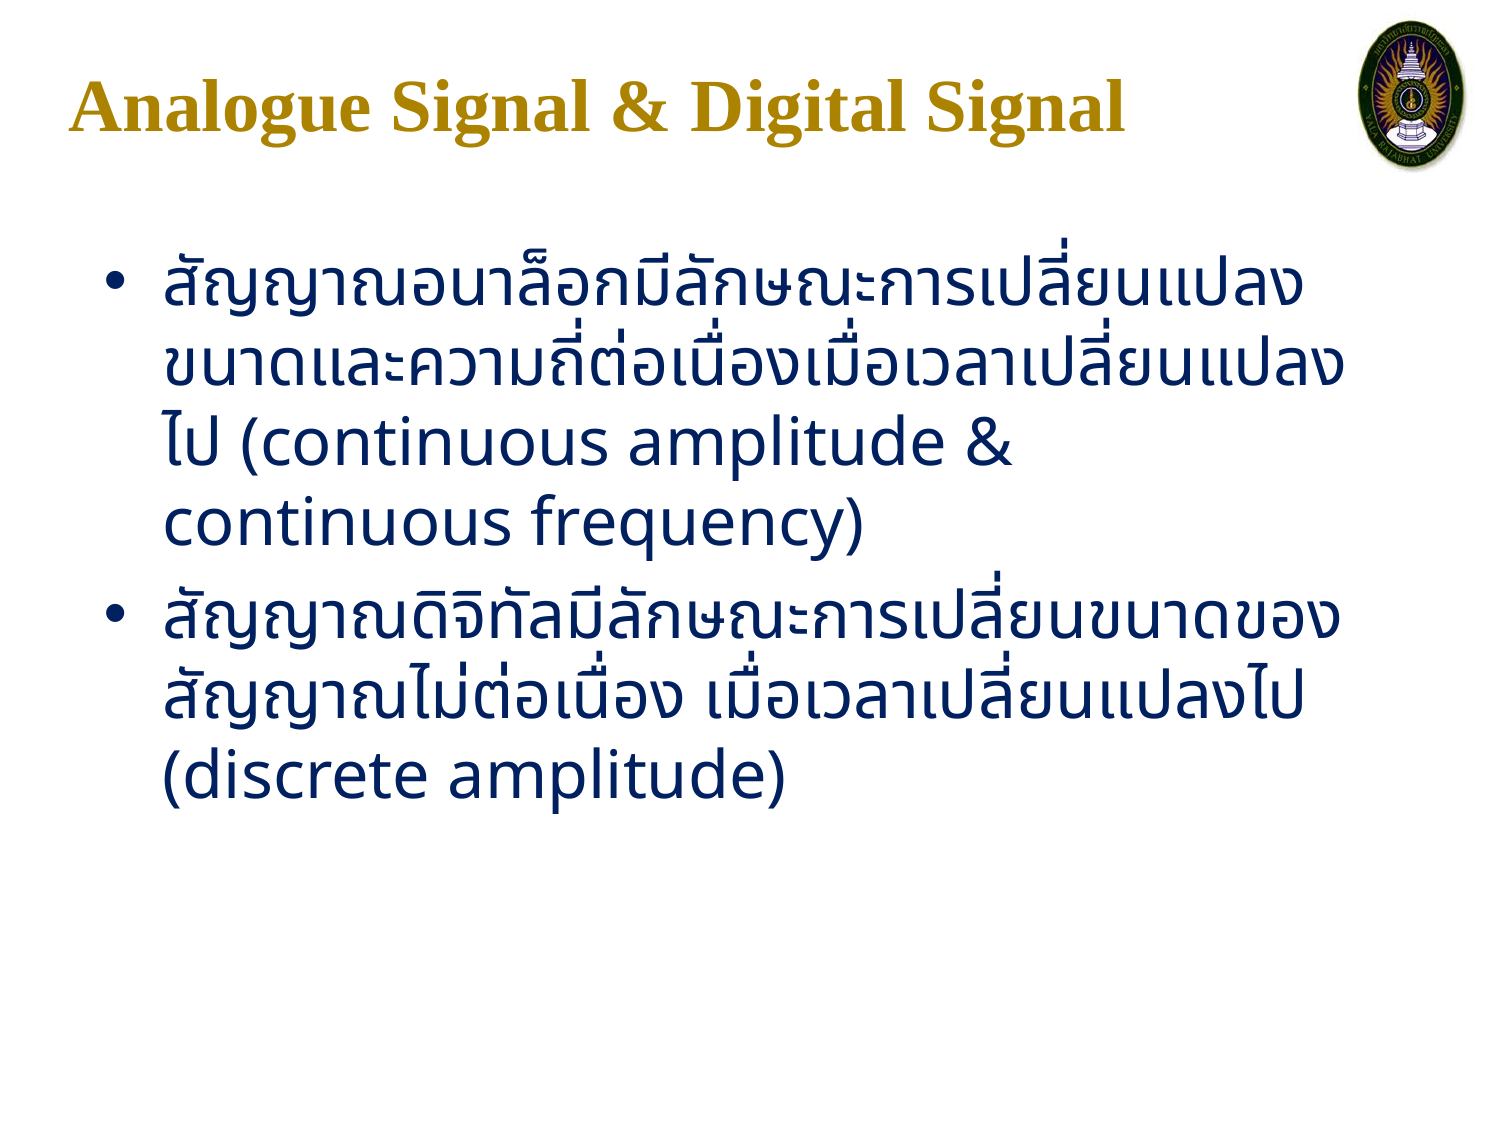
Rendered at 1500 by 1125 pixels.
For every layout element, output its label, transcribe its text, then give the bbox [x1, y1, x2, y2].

picture [1328, 13, 1495, 173]
text_box สัญญาณอนาล็อกมีลักษณะการเปลี่ยนแปลงขนาดและความถี่ต่อเนื่องเมื่อเวลาเปลี่ยนแปลงไป (continuous amplitude & continuous frequency) สัญญาณดิจิทัลมีลักษณะการเปลี่ยนขนาดของสัญญาณไม่ต่อเนื่อง เมื่อเวลาเปลี่ยนแปลงไป (discrete amplitude) [88, 231, 1388, 1071]
title Analogue Signal & Digital Signal [53, 7, 1306, 197]
